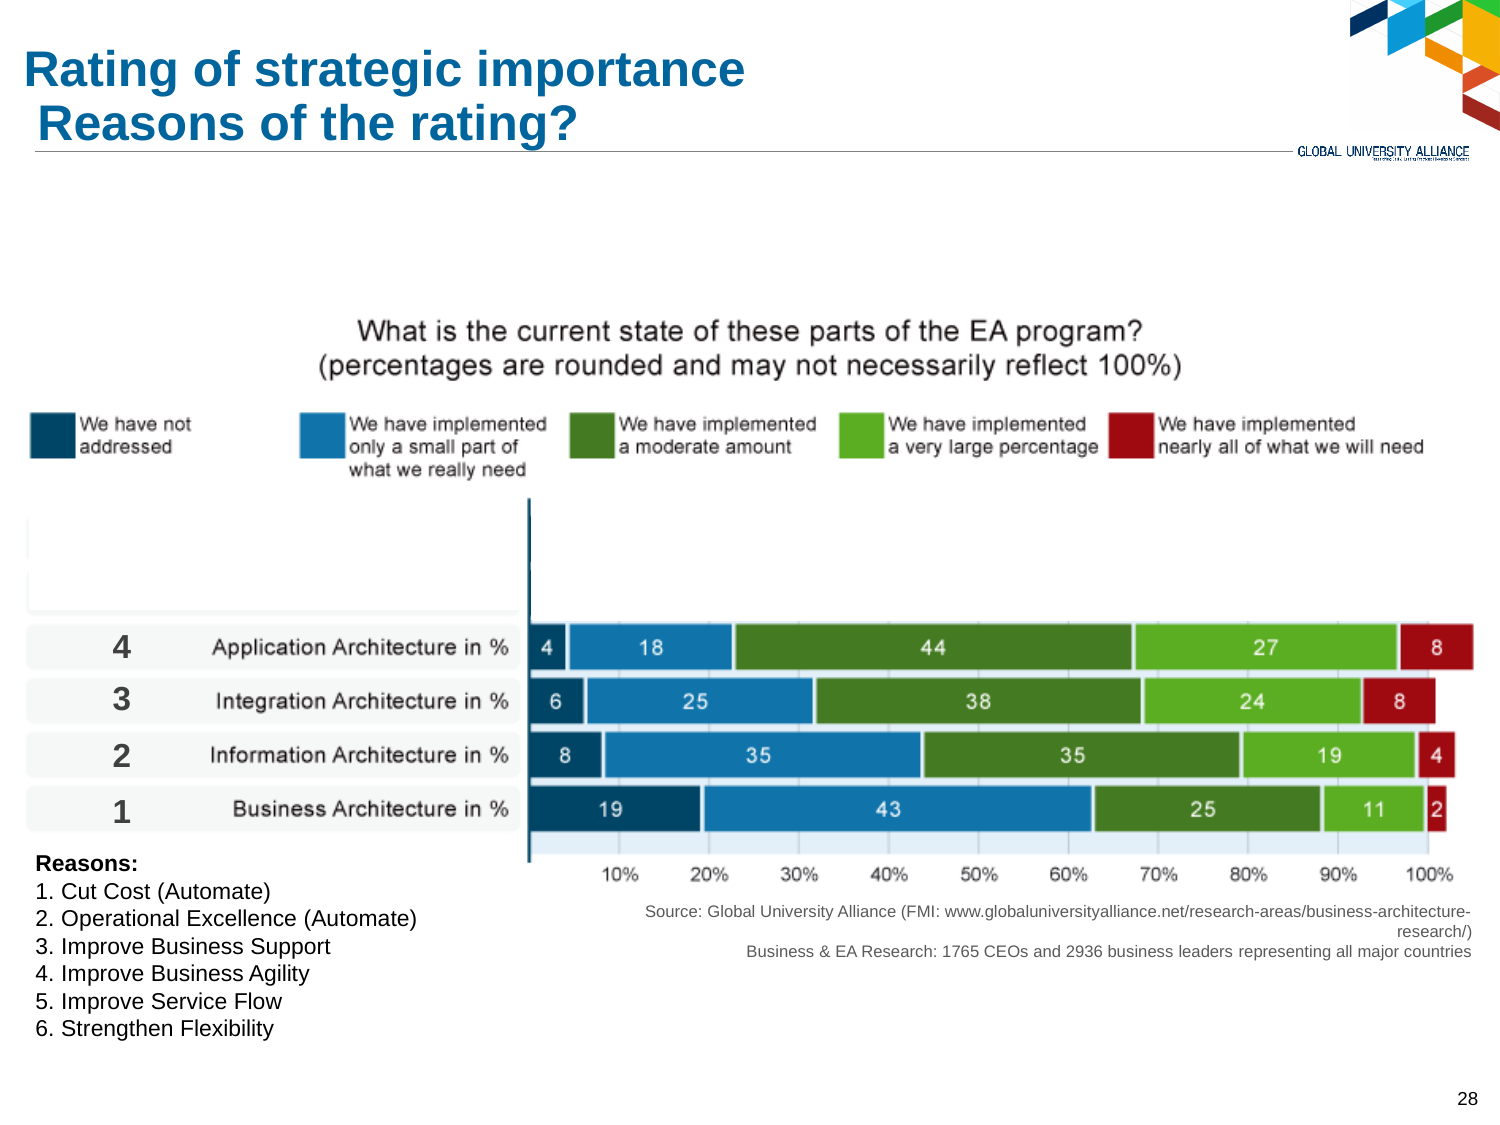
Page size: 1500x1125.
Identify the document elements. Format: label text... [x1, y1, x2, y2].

picture [1298, 146, 1469, 161]
text_box Reasons: Cut Cost (Automate) Operational Excellence (Automate) Improve Business Support Improve Business Agility Improve Service Flow Strengthen Flexibility [35, 925, 418, 1097]
picture [1350, 0, 1500, 131]
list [13, 315, 1485, 917]
title Rating of strategic importance Reasons of the rating? [11, 12, 1143, 151]
text_box Source: Global University Alliance (FMI: www.globaluniversityalliance.net/research-areas/business-architecture-research/) Business & EA Research: 1765 CEOs and 2936 business leaders representing all major countries [589, 920, 1487, 969]
